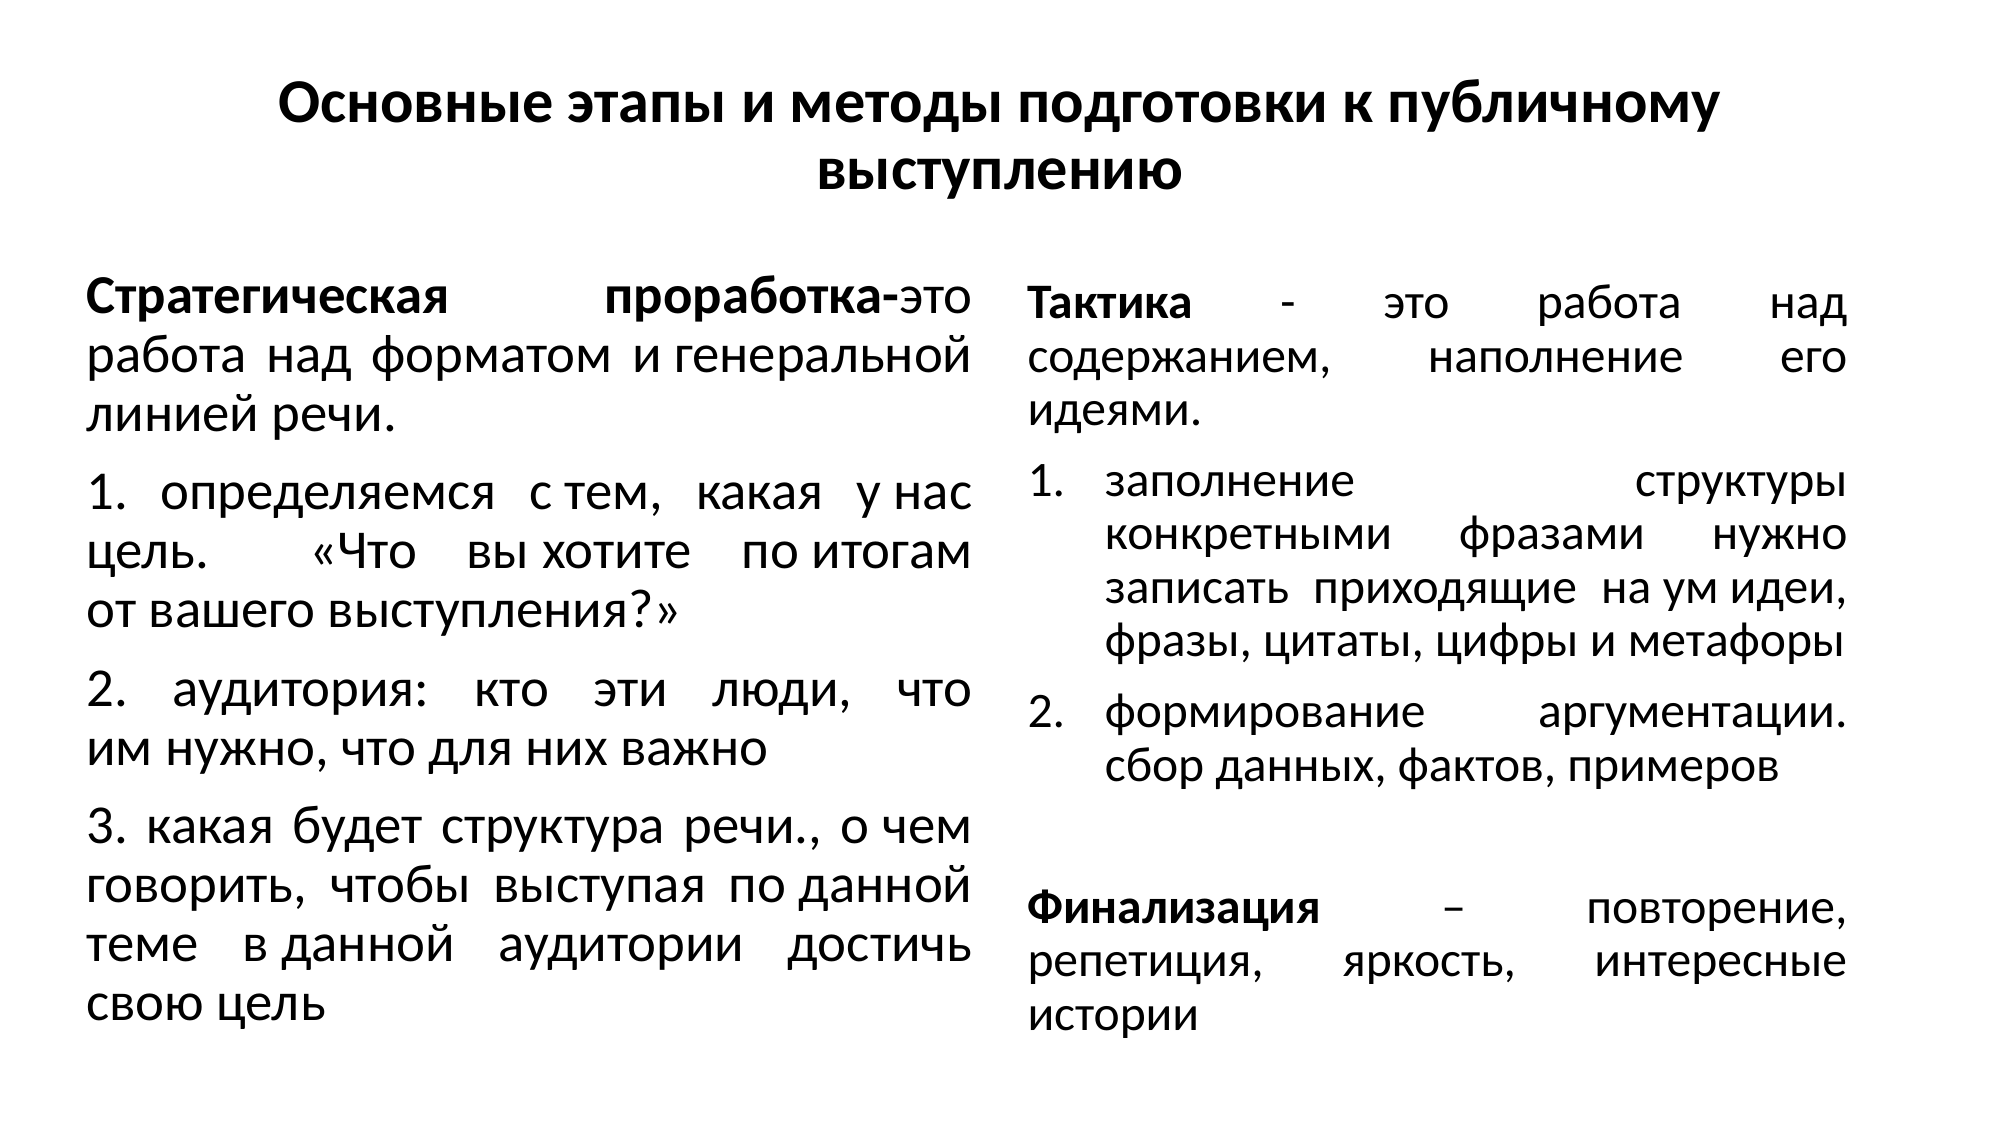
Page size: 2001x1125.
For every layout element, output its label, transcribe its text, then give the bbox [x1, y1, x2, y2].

list Стратегическая проработка-это работа над форматом и генеральной линией речи. 1. определяемся с тем, какая у нас цель. «Что вы хотите по итогам от вашего выступления?» 2. аудитория: кто эти люди, что им нужно, что для них важно 3. какая будет структура речи., о чем говорить, чтобы выступая по данной теме в данной аудитории достичь свою цель [71, 258, 988, 1045]
title Основные этапы и методы подготовки к публичному выступлению [137, 59, 1863, 212]
list Тактика - это работа над содержанием, наполнение его идеями. заполнение структуры конкретными фразами нужно записать приходящие на ум идеи, фразы, цитаты, цифры и метафоры формирование аргументации. сбор данных, фактов, примеров Финализация – повторение, репетиция, яркость, интересные истории [1012, 268, 1863, 1072]
